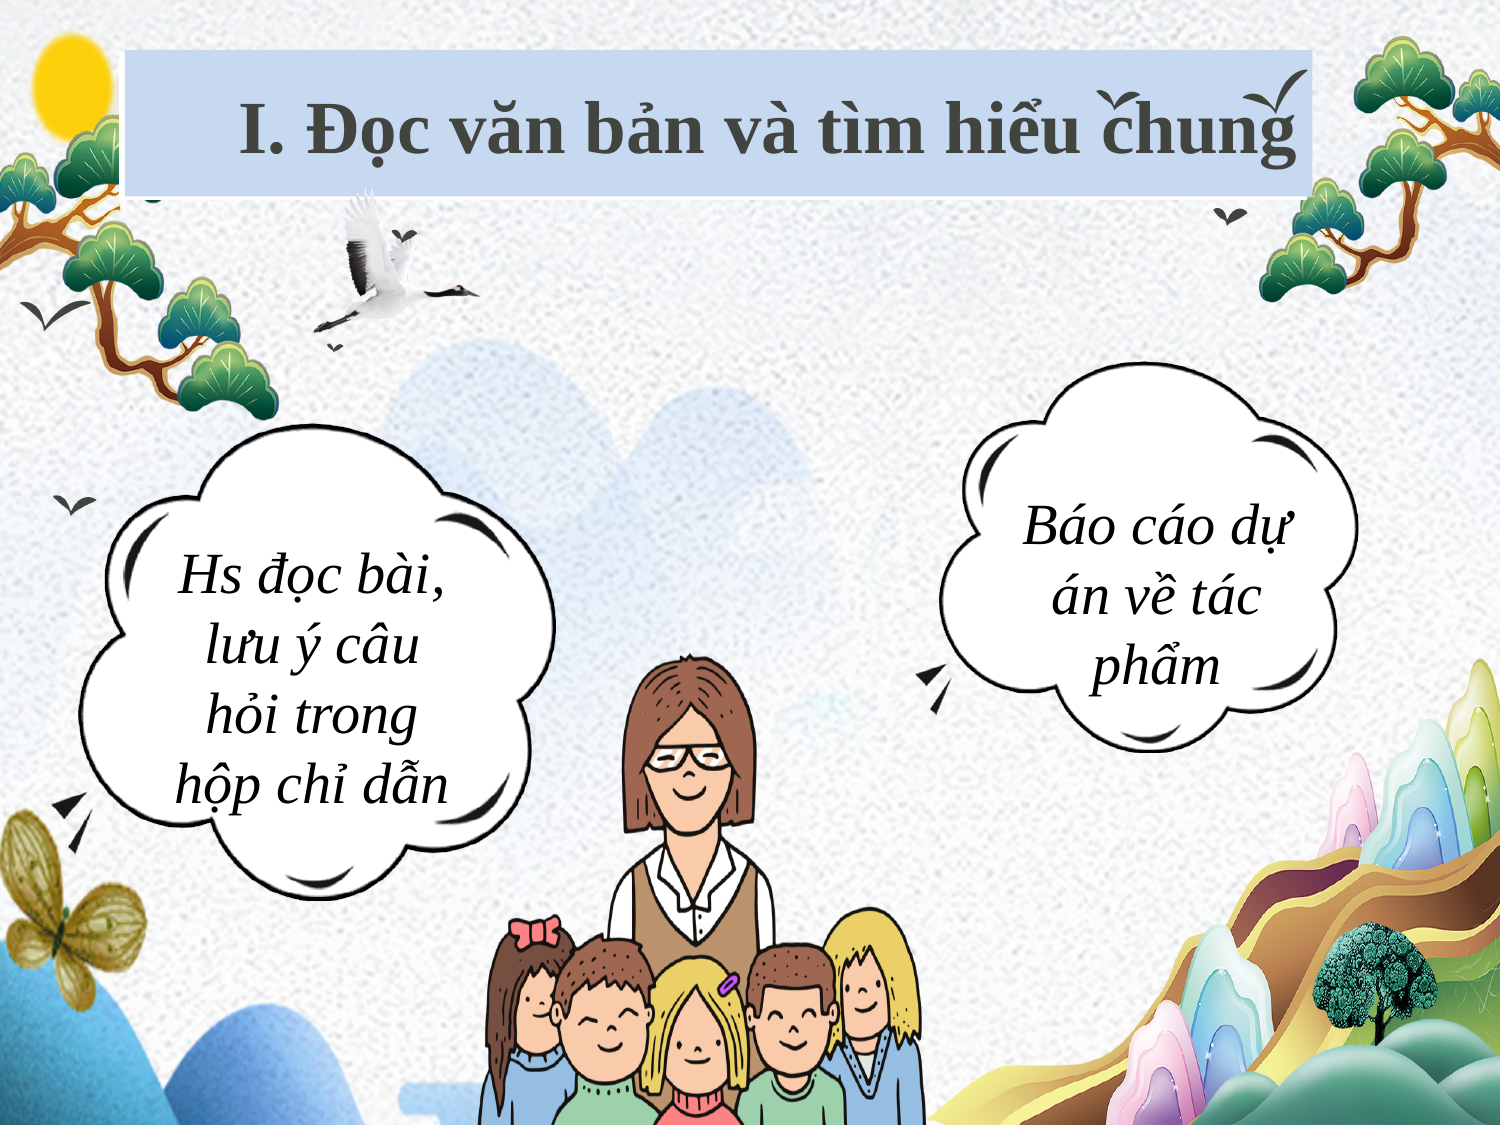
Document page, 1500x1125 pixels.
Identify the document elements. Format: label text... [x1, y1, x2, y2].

text_box I. Đọc văn bản và tìm hiểu chung [351, 49, 1192, 197]
picture [0, 0, 1500, 1125]
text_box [979, 656, 1500, 1125]
